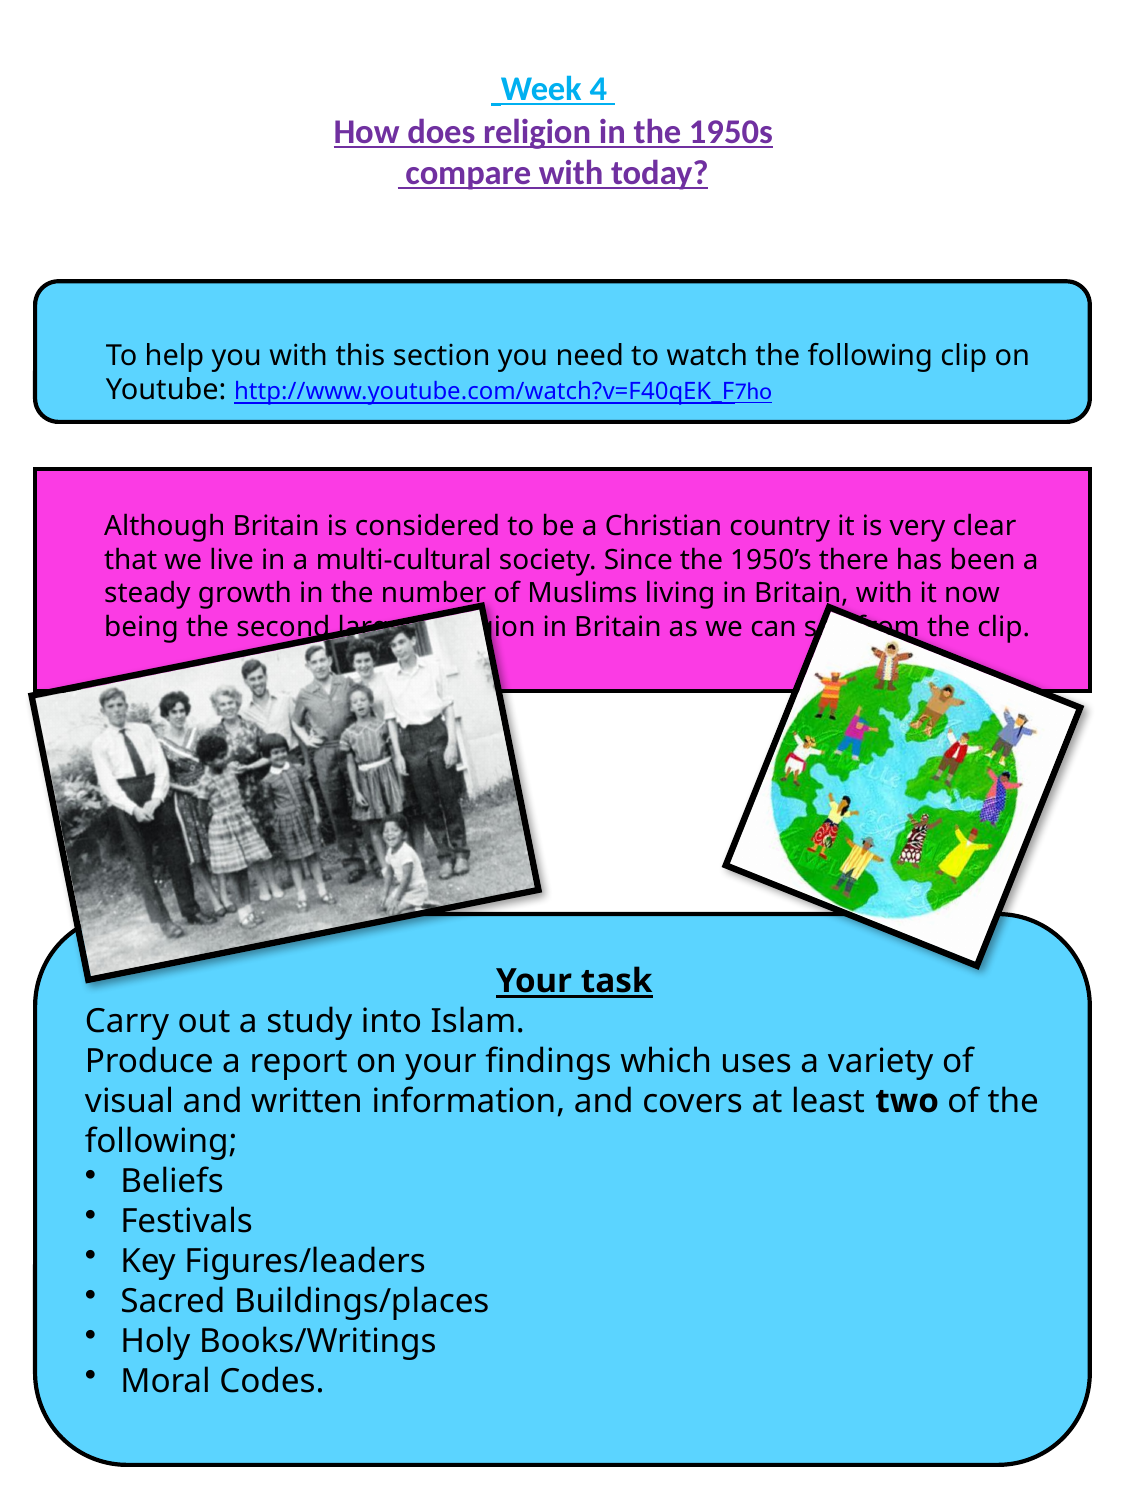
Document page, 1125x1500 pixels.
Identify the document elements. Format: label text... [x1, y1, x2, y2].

text_box [300, 911, 913, 952]
text_box [1079, 958, 1092, 1421]
picture [36, 610, 534, 975]
picture [731, 612, 1075, 961]
text_box [998, 922, 1075, 952]
text_box To help you with this section you need to watch the following clip on Youtube: http://www.youtube.com/watch?v=F40qEK_F7ho [32, 279, 1092, 424]
title Week 4 How does religion in the 1950s compare with today? [46, 0, 1060, 251]
text_box Your task Carry out a study into Islam. Produce a report on your findings which uses a variety of visual and written information, and covers at least two of the following; Beliefs Festivals Key Figures/leaders Sacred Buildings/places Holy Books/Writings Moral Codes. [70, 952, 1079, 1446]
text_box [32, 942, 1058, 1467]
list Although Britain is considered to be a Christian country it is very clear that we live in a multi-cultural society. Since the 1950’s there has been a steady growth in the number of Muslims living in Britain, with it now being the second largest religion in Britain as we can see from the clip. [33, 467, 1092, 693]
